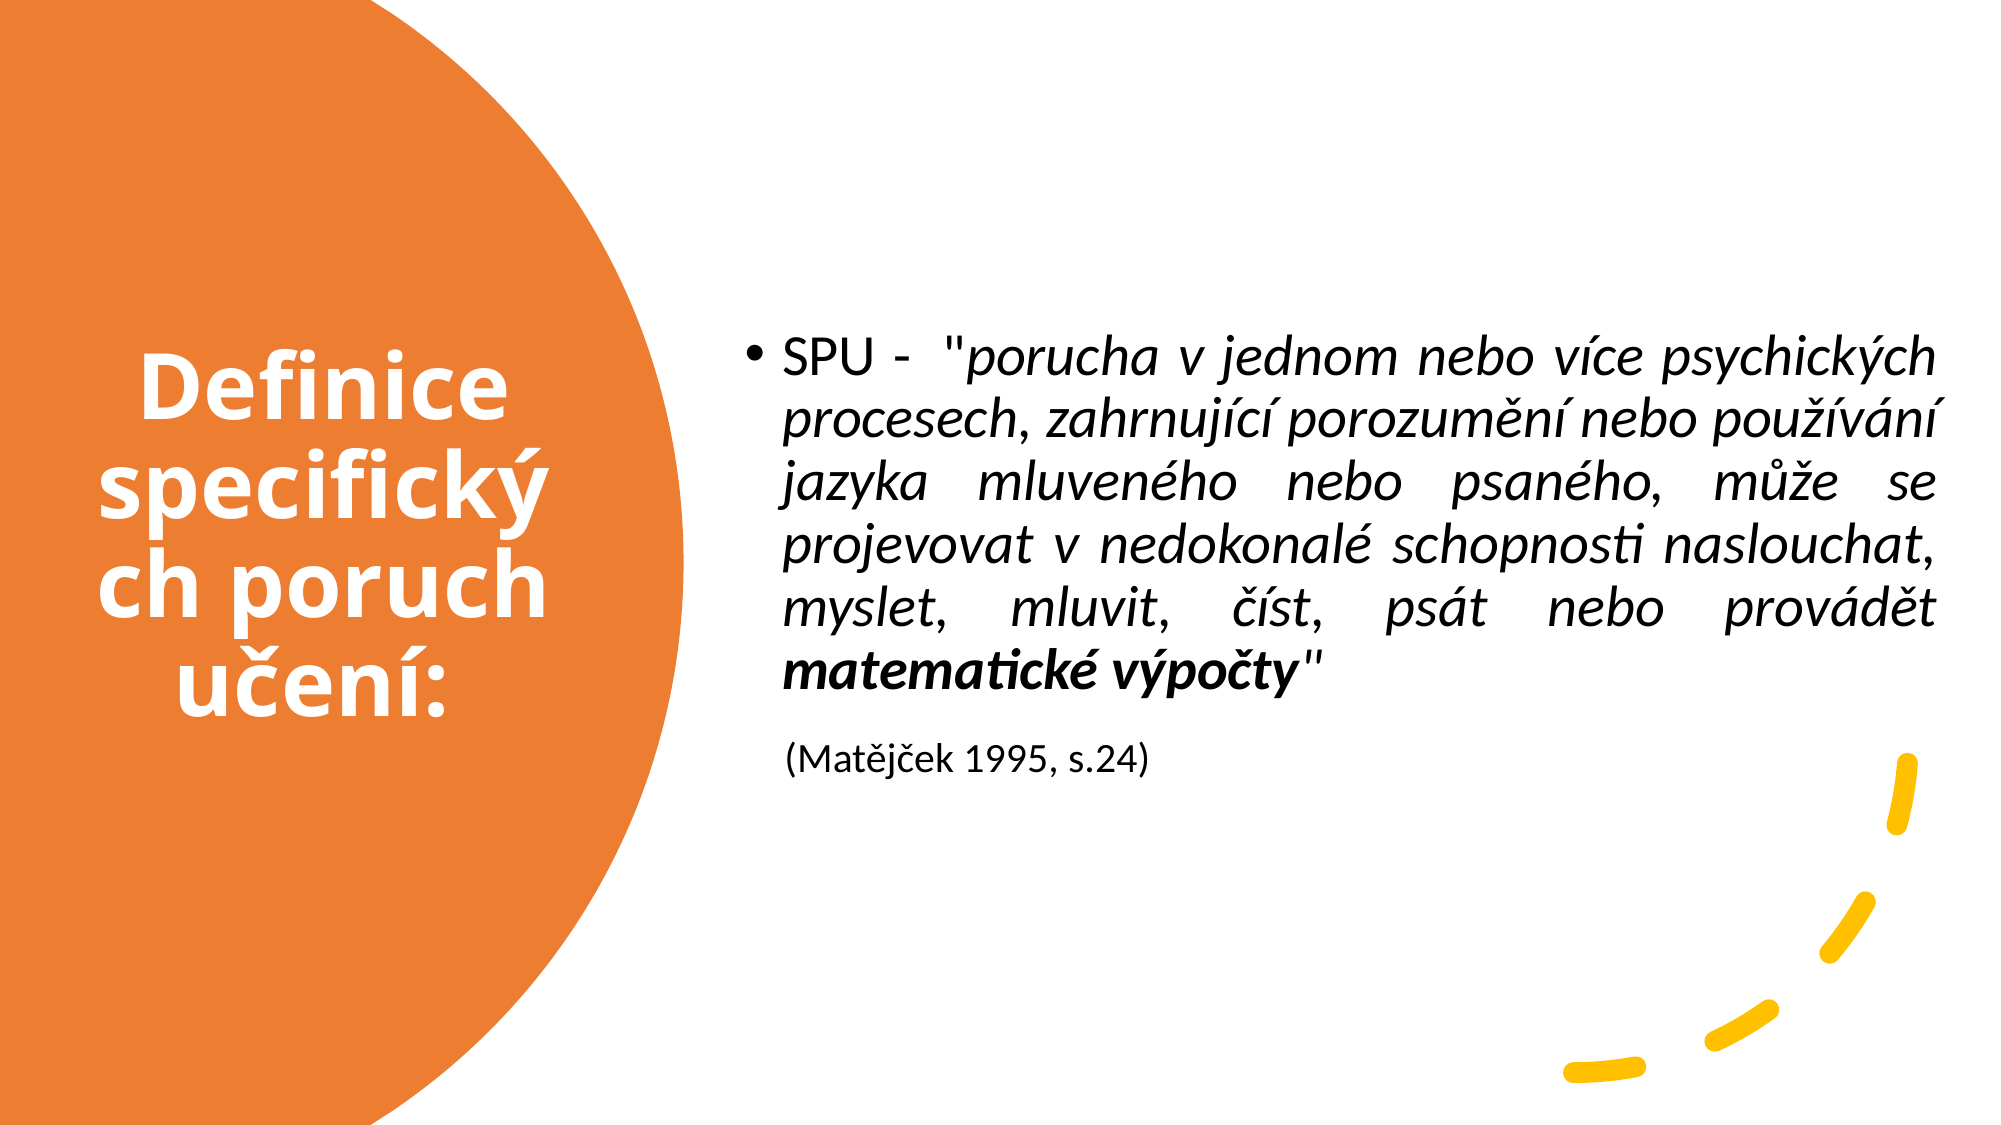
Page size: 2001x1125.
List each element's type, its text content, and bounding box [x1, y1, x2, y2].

text_box [374, 0, 2000, 1125]
title Definice specifických poruch učení: [61, 172, 587, 904]
text_box [0, 0, 685, 1125]
list SPU - "porucha v jednom nebo více psychických procesech, zahrnující porozumění nebo používání jazyka mluveného nebo psaného, může se projevovat v nedokonalé schopnosti naslouchat, myslet, mluvit, číst, psát nebo provádět matematické výpočty" (Matějček 1995, s.24) [729, 97, 1953, 1014]
text_box [1572, 1014, 1764, 1074]
